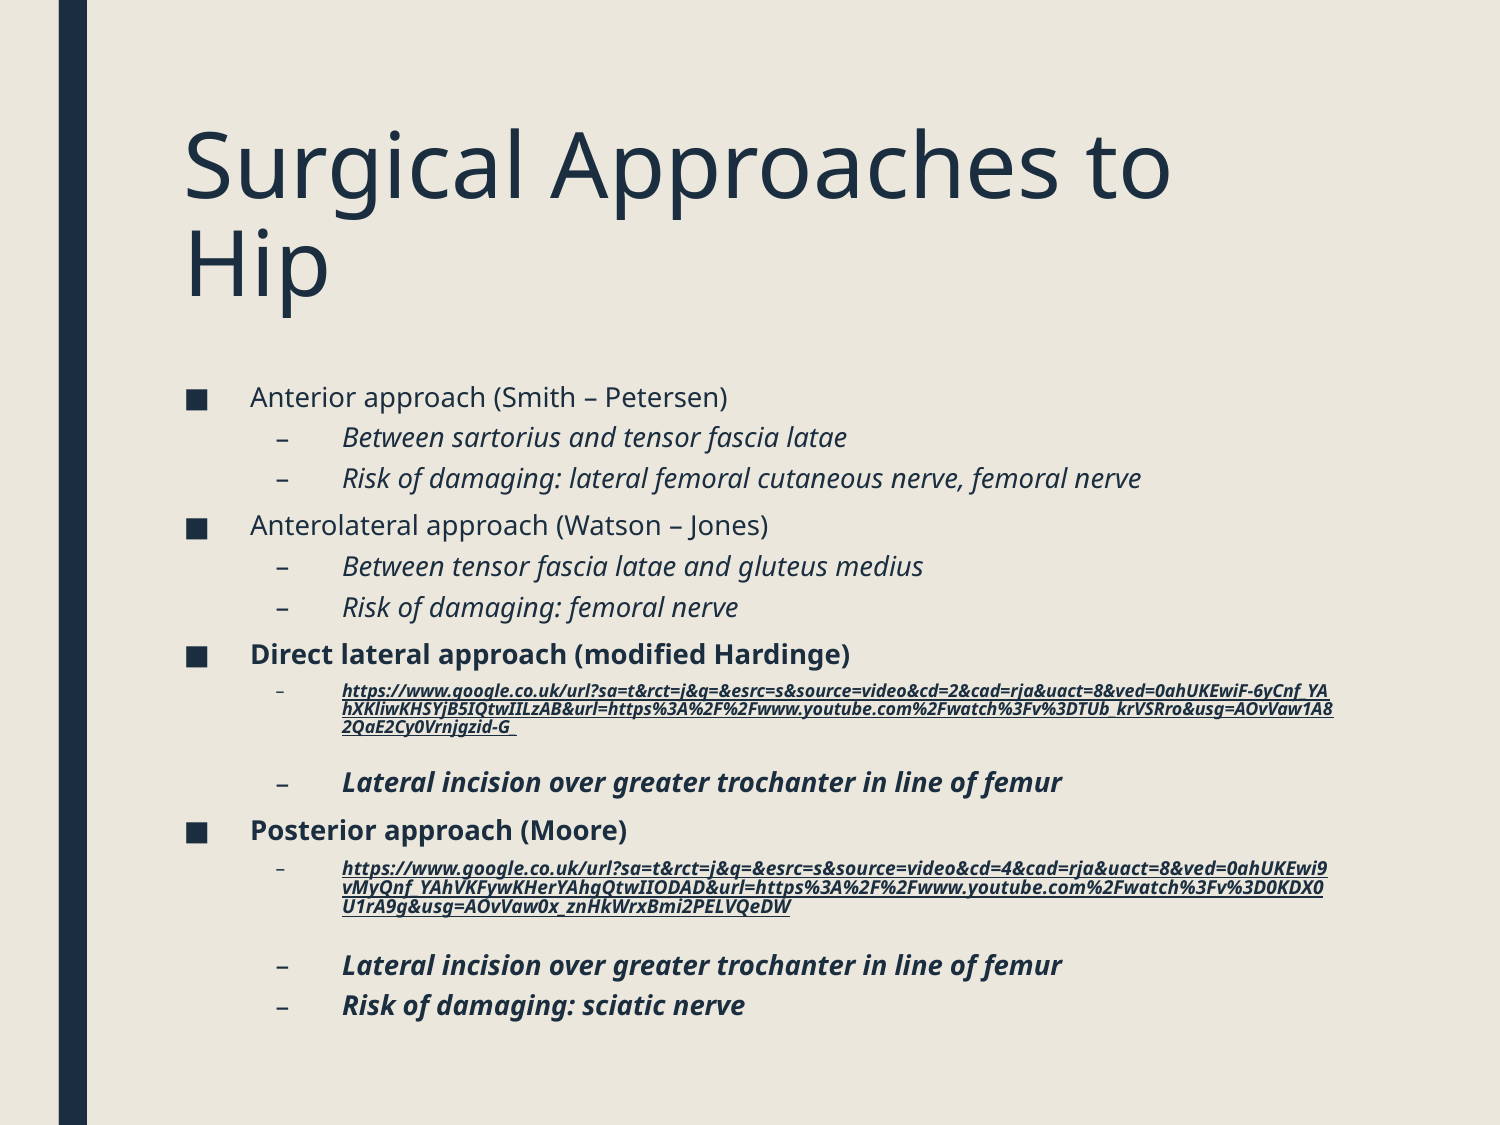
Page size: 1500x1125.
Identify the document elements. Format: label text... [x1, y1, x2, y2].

title Surgical Approaches to Hip [168, 112, 1351, 357]
list Anterior approach (Smith – Petersen) Between sartorius and tensor fascia latae Risk of damaging: lateral femoral cutaneous nerve, femoral nerve Anterolateral approach (Watson – Jones) Between tensor fascia latae and gluteus medius Risk of damaging: femoral nerve Direct lateral approach (modified Hardinge) https://www.google.co.uk/url?sa=t&rct=j&q=&esrc=s&source=video&cd=2&cad=rja&uact=8&ved=0ahUKEwiF-6yCnf_YAhXKliwKHSYjB5IQtwIILzAB&url=https%3A%2F%2Fwww.youtube.com%2Fwatch%3Fv%3DTUb_krVSRro&usg=AOvVaw1A82QaE2Cy0Vrnjgzid-G_ Lateral incision over greater trochanter in line of femur Posterior approach (Moore) https://www.google.co.uk/url?sa=t&rct=j&q=&esrc=s&source=video&cd=4&cad=rja&uact=8&ved=0ahUKEwi9vMyQnf_YAhVKFywKHerYAhgQtwIIODAD&url=https%3A%2F%2Fwww.youtube.com%2Fwatch%3Fv%3D0KDX0U1rA9g&usg=AOvVaw0x_znHkWrxBmi2PELVQeDW Lateral incision over greater trochanter in line of femur Risk of damaging: sciatic nerve [168, 375, 1351, 963]
